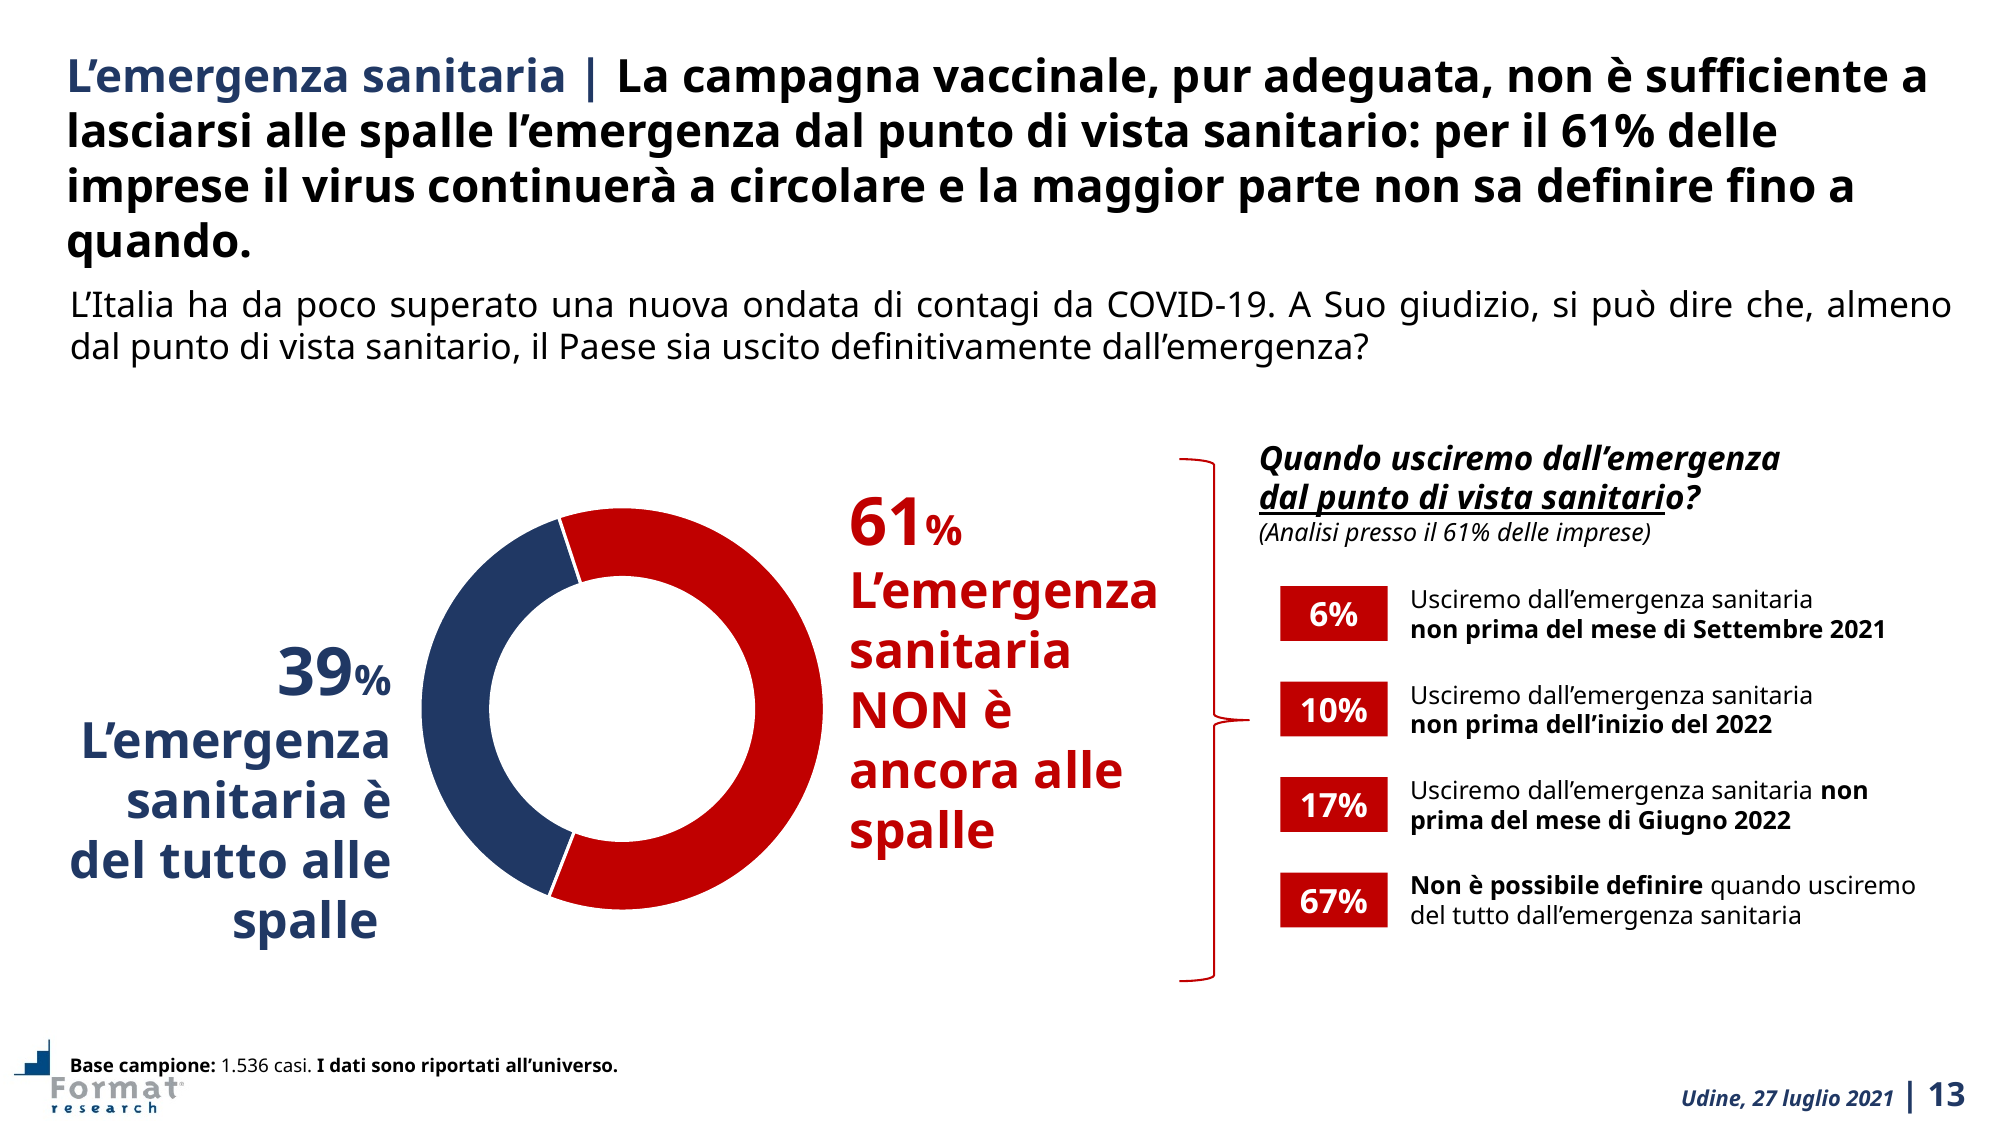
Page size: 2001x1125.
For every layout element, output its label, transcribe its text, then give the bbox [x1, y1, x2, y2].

text_box Usciremo dall’emergenza sanitaria non prima del mese di Giugno 2022 [1395, 767, 1896, 842]
text_box 10% [1280, 681, 1388, 737]
text_box Usciremo dall’emergenza sanitaria non prima dell’inizio del 2022 [1395, 671, 1989, 747]
picture [338, 483, 907, 935]
text_box L’emergenza sanitaria | La campagna vaccinale, pur adeguata, non è sufficiente a lasciarsi alle spalle l’emergenza dal punto di vista sanitario: per il 61% delle imprese il virus continuerà a circolare e la maggior parte non sa definire fino a quando. [55, 40, 1952, 273]
text_box L’Italia ha da poco superato una nuova ondata di contagi da COVID-19. A Suo giudizio, si può dire che, almeno dal punto di vista sanitario, il Paese sia uscito definitivamente dall’emergenza? [54, 274, 1969, 375]
text_box Base campione: 1.536 casi. I dati sono riportati all’universo. [54, 1044, 1969, 1084]
text_box 17% [1280, 777, 1388, 832]
text_box [1179, 459, 1249, 982]
picture [3, 1030, 194, 1121]
text_box 6% [1280, 586, 1388, 641]
text_box Usciremo dall’emergenza sanitaria non prima del mese di Settembre 2021 [1395, 576, 1917, 651]
text_box Non è possibile definire quando usciremo del tutto dall’emergenza sanitaria [1395, 862, 1952, 938]
text_box 67% [1280, 872, 1388, 928]
text_box 39% L’emergenza sanitaria è del tutto alle spalle [54, 621, 407, 957]
text_box Quando usciremo dall’emergenza dal punto di vista sanitario? (Analisi presso il 61% delle imprese) [1244, 429, 1921, 554]
text_box 61% L’emergenza sanitaria NON è ancora alle spalle [834, 470, 1179, 866]
